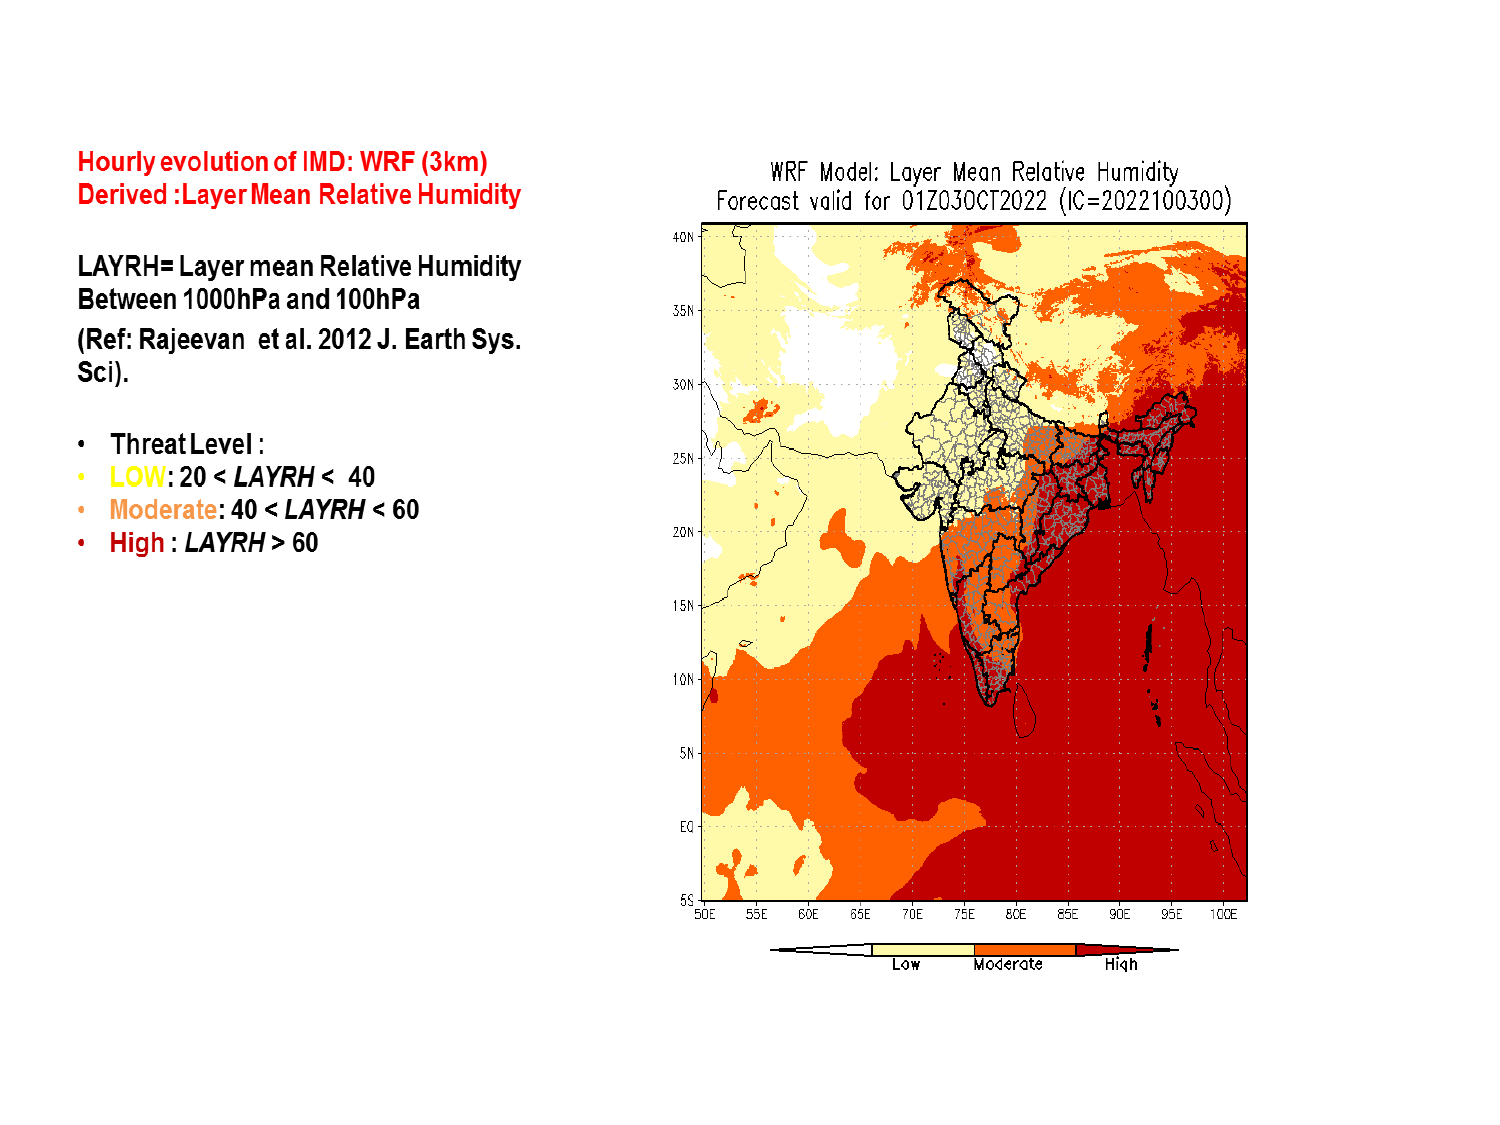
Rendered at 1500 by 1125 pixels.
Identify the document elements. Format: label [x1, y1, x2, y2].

picture [74, 149, 1426, 976]
